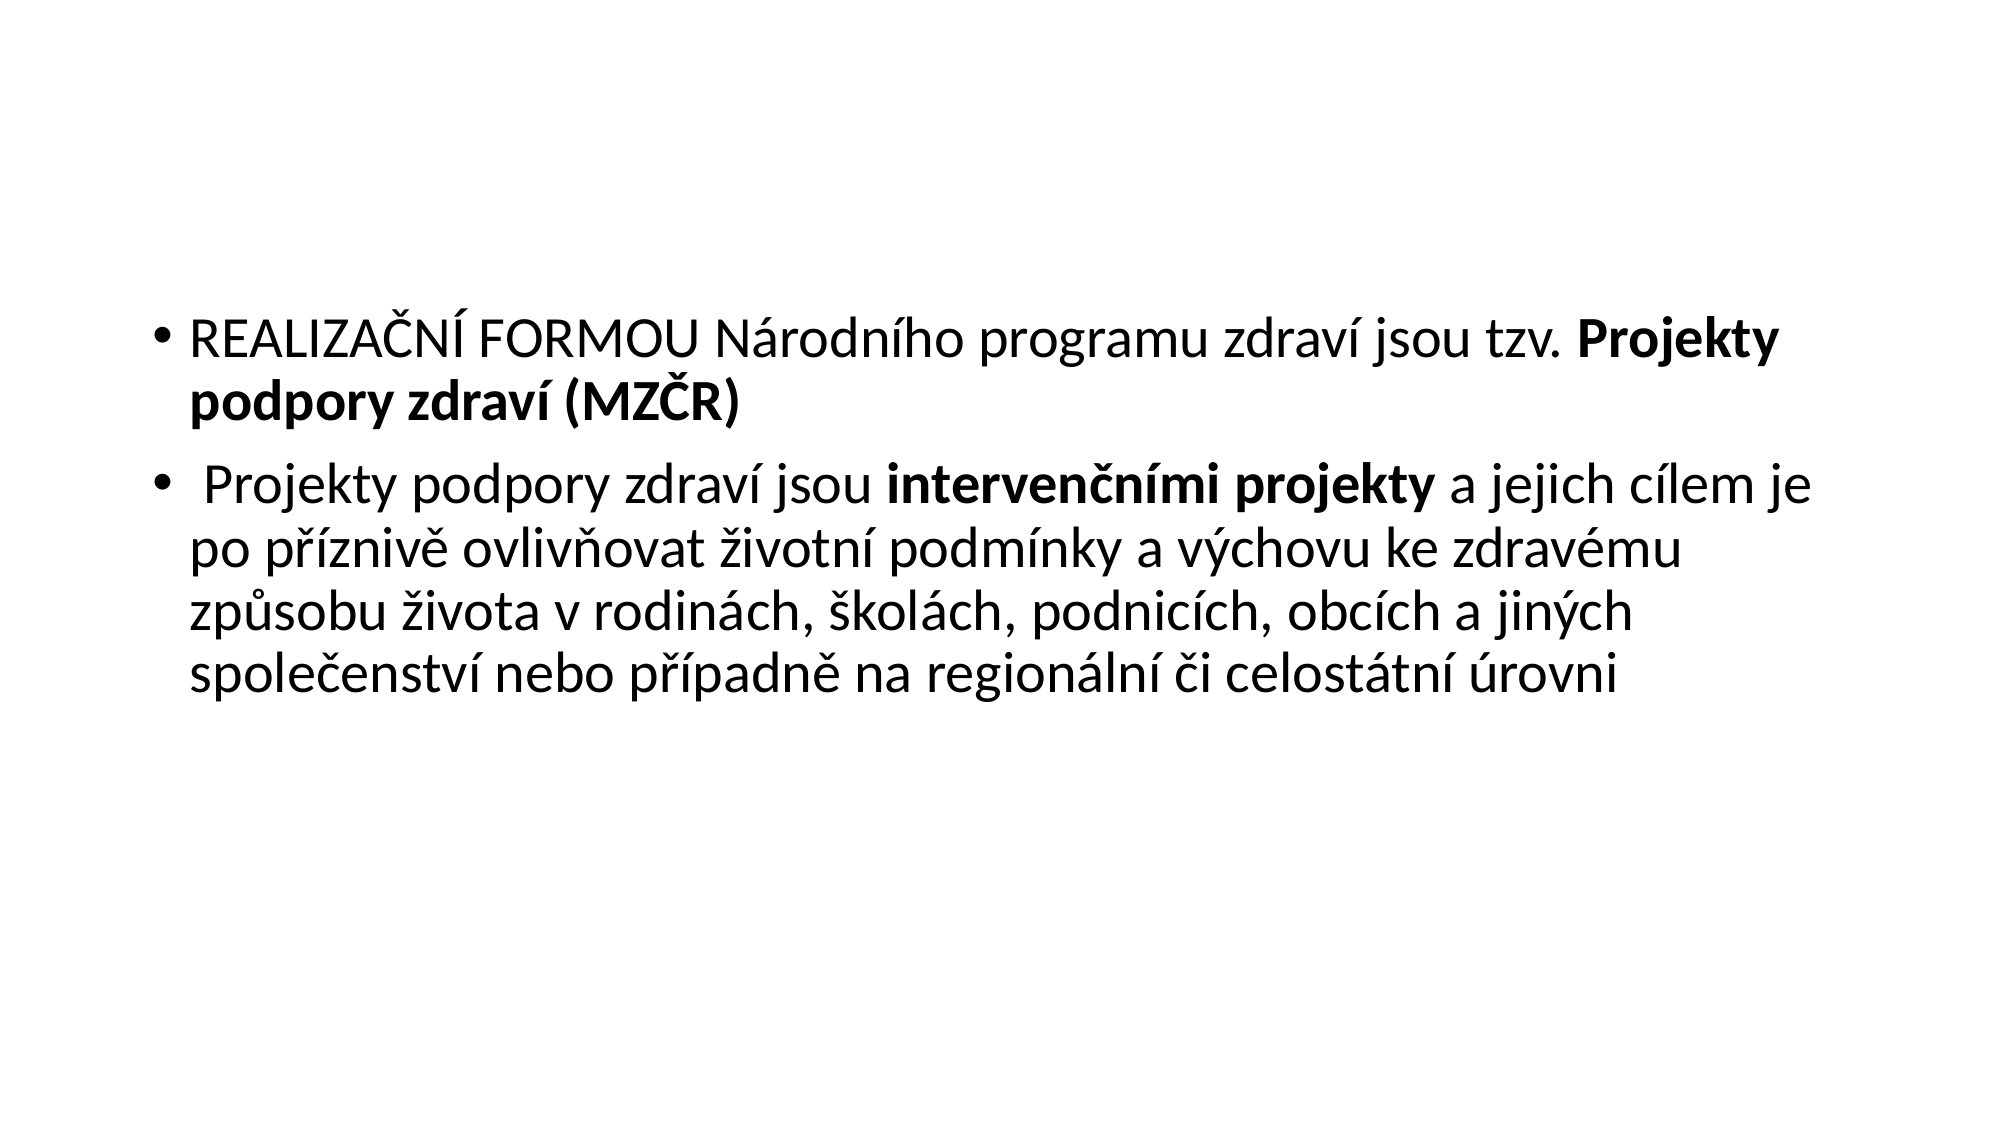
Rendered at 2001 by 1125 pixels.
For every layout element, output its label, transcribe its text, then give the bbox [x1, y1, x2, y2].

list REALIZAČNÍ FORMOU Národního programu zdraví jsou tzv. Projekty podpory zdraví (MZČR) Projekty podpory zdraví jsou intervenčními projekty a jejich cílem je po příznivě ovlivňovat životní podmínky a výchovu ke zdravému způsobu života v rodinách, školách, podnicích, obcích a jiných společenství nebo případně na regionální či celostátní úrovni [137, 299, 1863, 1014]
